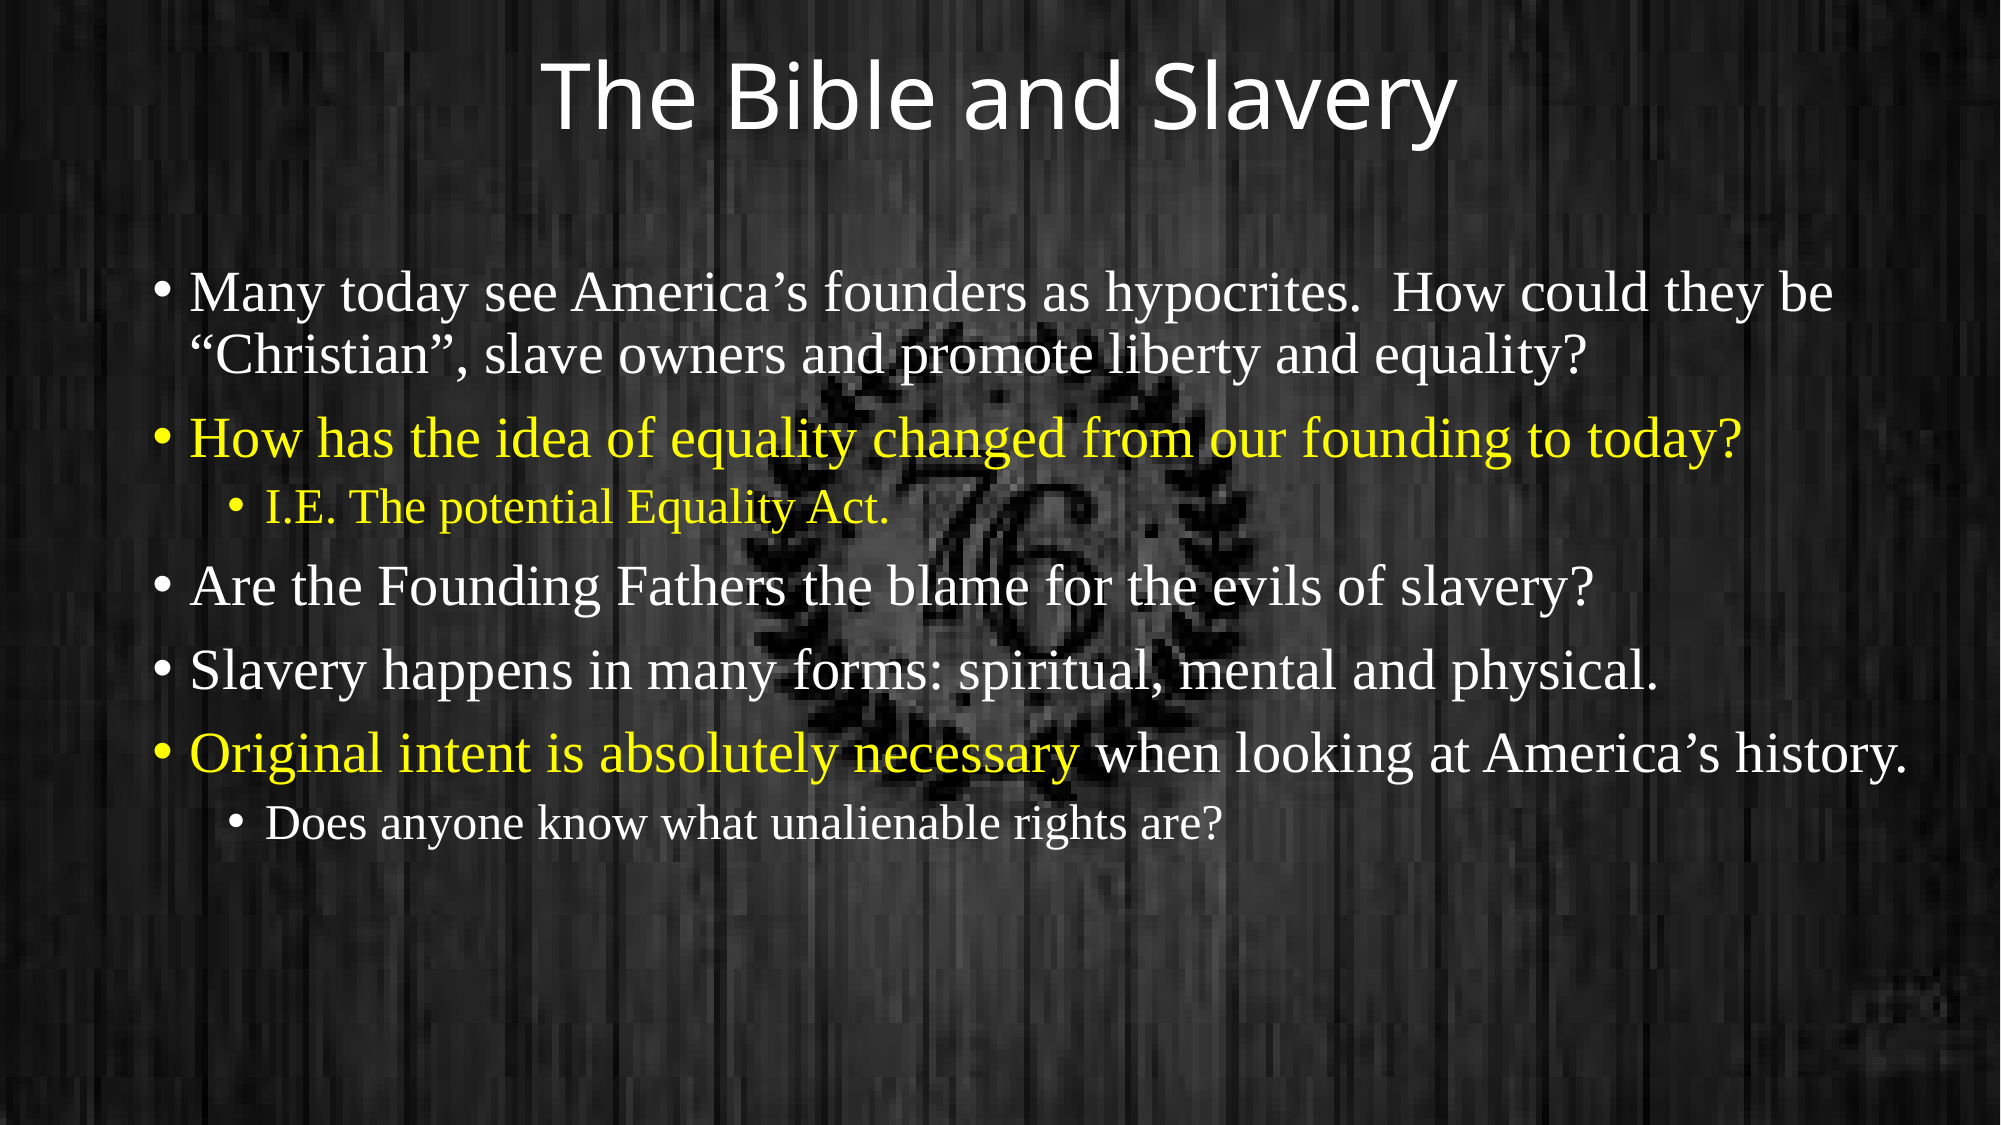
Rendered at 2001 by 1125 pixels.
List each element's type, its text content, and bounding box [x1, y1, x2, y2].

title The Bible and Slavery [137, 0, 1863, 200]
picture [0, 0, 2001, 1125]
list Many today see America’s founders as hypocrites. How could they be “Christian”, slave owners and promote liberty and equality? How has the idea of equality changed from our founding to today? I.E. The potential Equality Act. Are the Founding Fathers the blame for the evils of slavery? Slavery happens in many forms: spiritual, mental and physical. Original intent is absolutely necessary when looking at America’s history. Does anyone know what unalienable rights are? [137, 253, 1953, 1014]
